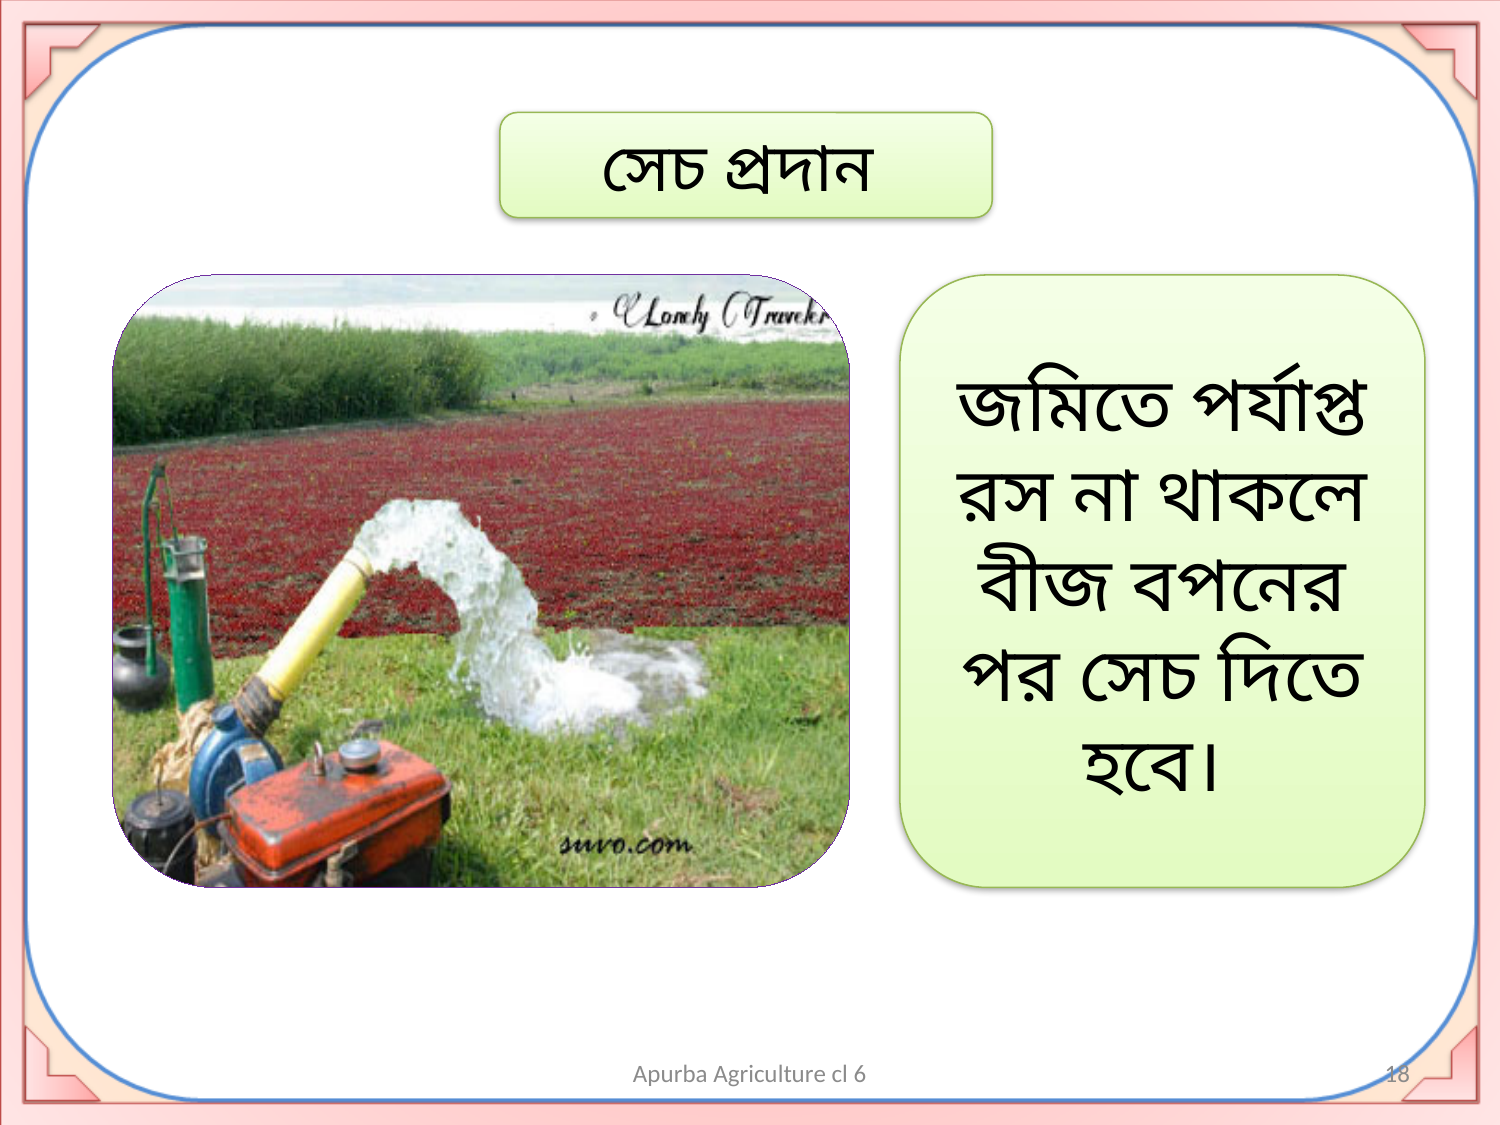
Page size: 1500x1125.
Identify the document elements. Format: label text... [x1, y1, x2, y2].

slide_number 18 [1074, 1042, 1425, 1103]
footer Apurba Agriculture cl 6 [512, 1042, 988, 1103]
text_box জমিতে পর্যাপ্ত রস না থাকলে বীজ বপনের পর সেচ দিতে হবে। [899, 274, 1426, 889]
picture [0, 0, 1500, 1125]
text_box সেচ প্রদান [499, 111, 994, 219]
